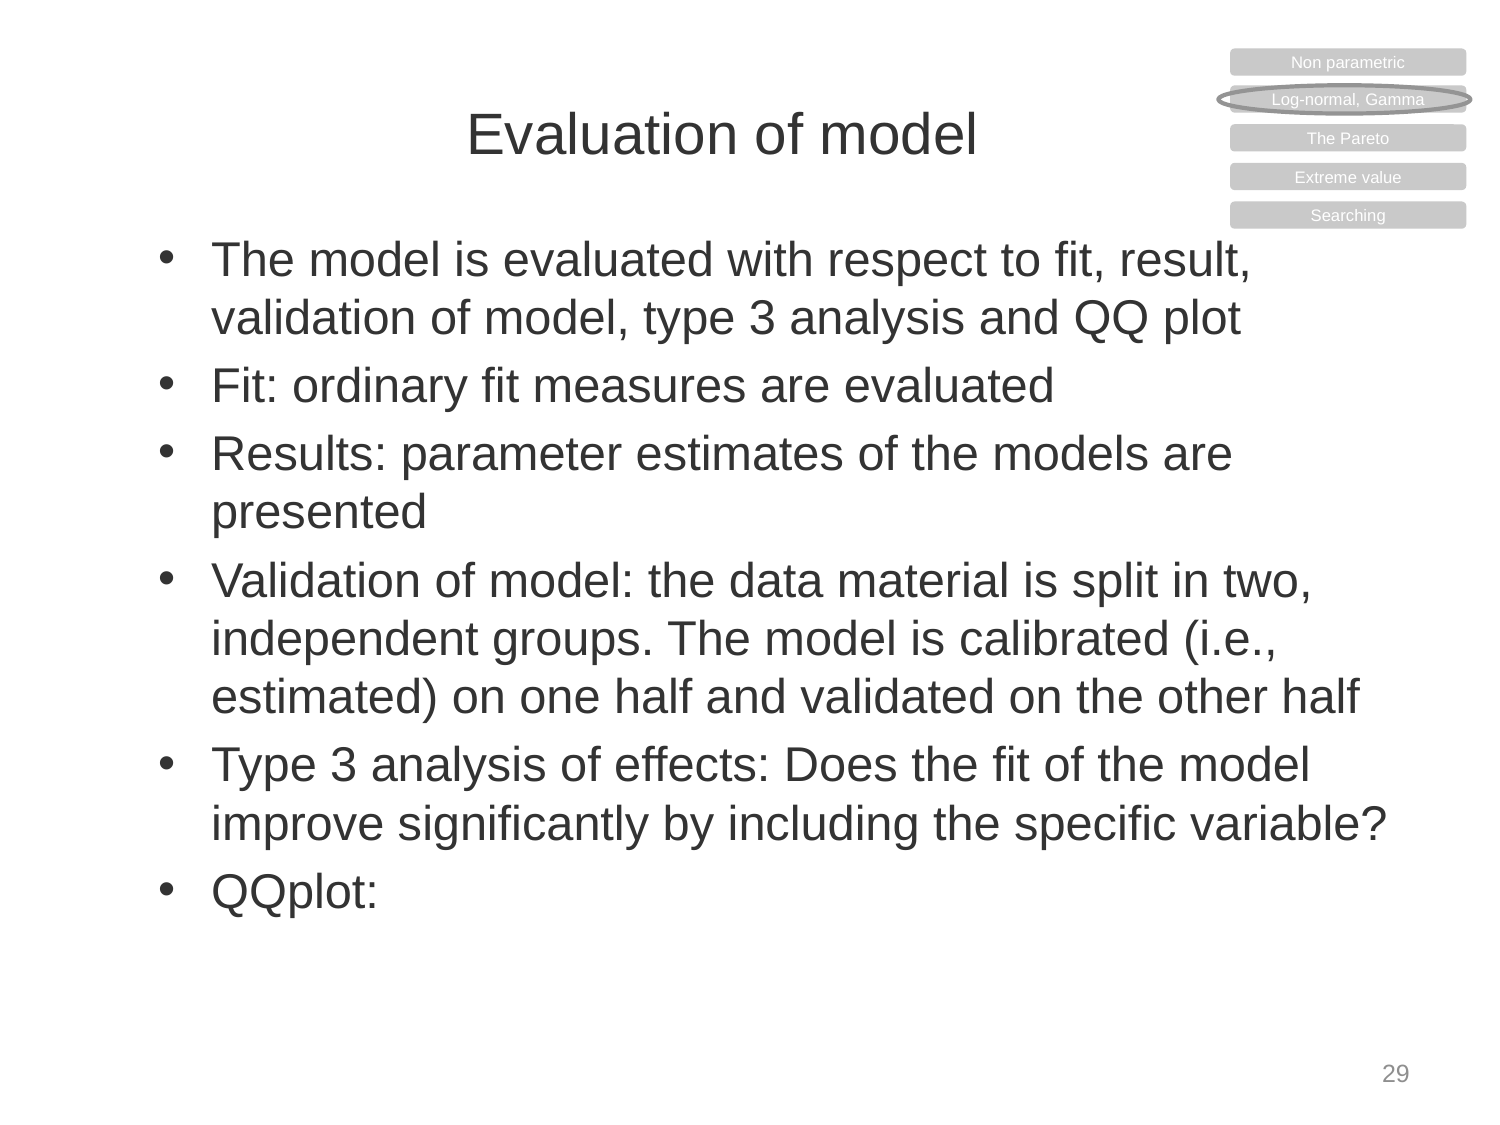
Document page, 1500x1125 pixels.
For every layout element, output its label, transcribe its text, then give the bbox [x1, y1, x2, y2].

text_box [1216, 92, 1224, 106]
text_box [1229, 48, 1467, 229]
title Evaluation of model [76, 54, 1224, 209]
list The model is evaluated with respect to fit, result, validation of model, type 3 analysis and QQ plot Fit: ordinary fit measures are evaluated Results: parameter estimates of the models are presented Validation of model: the data material is split in two, independent groups. The model is calibrated (i.e., estimated) on one half and validated on the other half Type 3 analysis of effects: Does the fit of the model improve significantly by including the specific variable? QQplot: [143, 220, 1436, 976]
slide_number 29 [1074, 1042, 1425, 1103]
